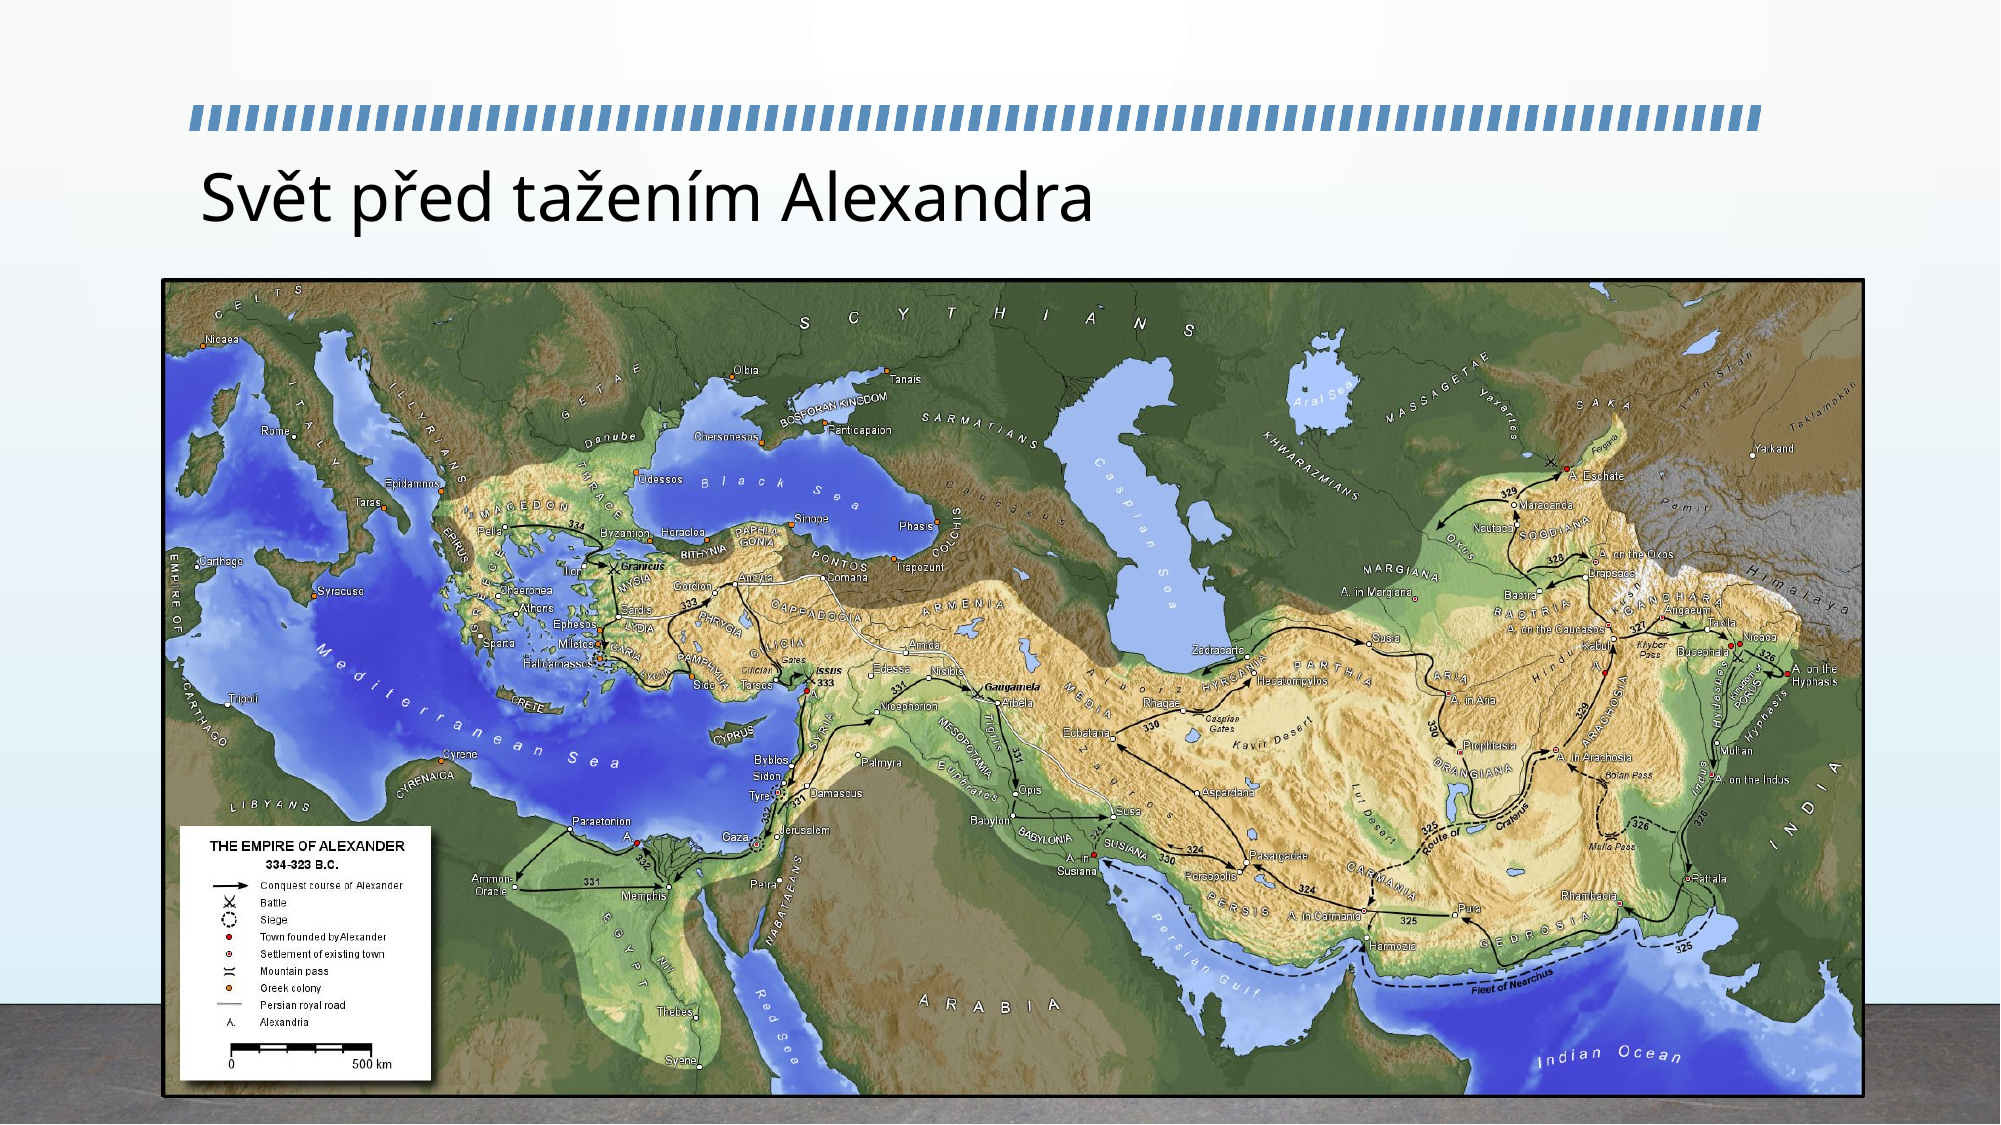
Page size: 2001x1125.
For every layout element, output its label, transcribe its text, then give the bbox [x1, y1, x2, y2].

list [161, 278, 1865, 1098]
title Svět před tažením Alexandra [185, 156, 1761, 278]
picture [0, 1004, 2000, 1124]
